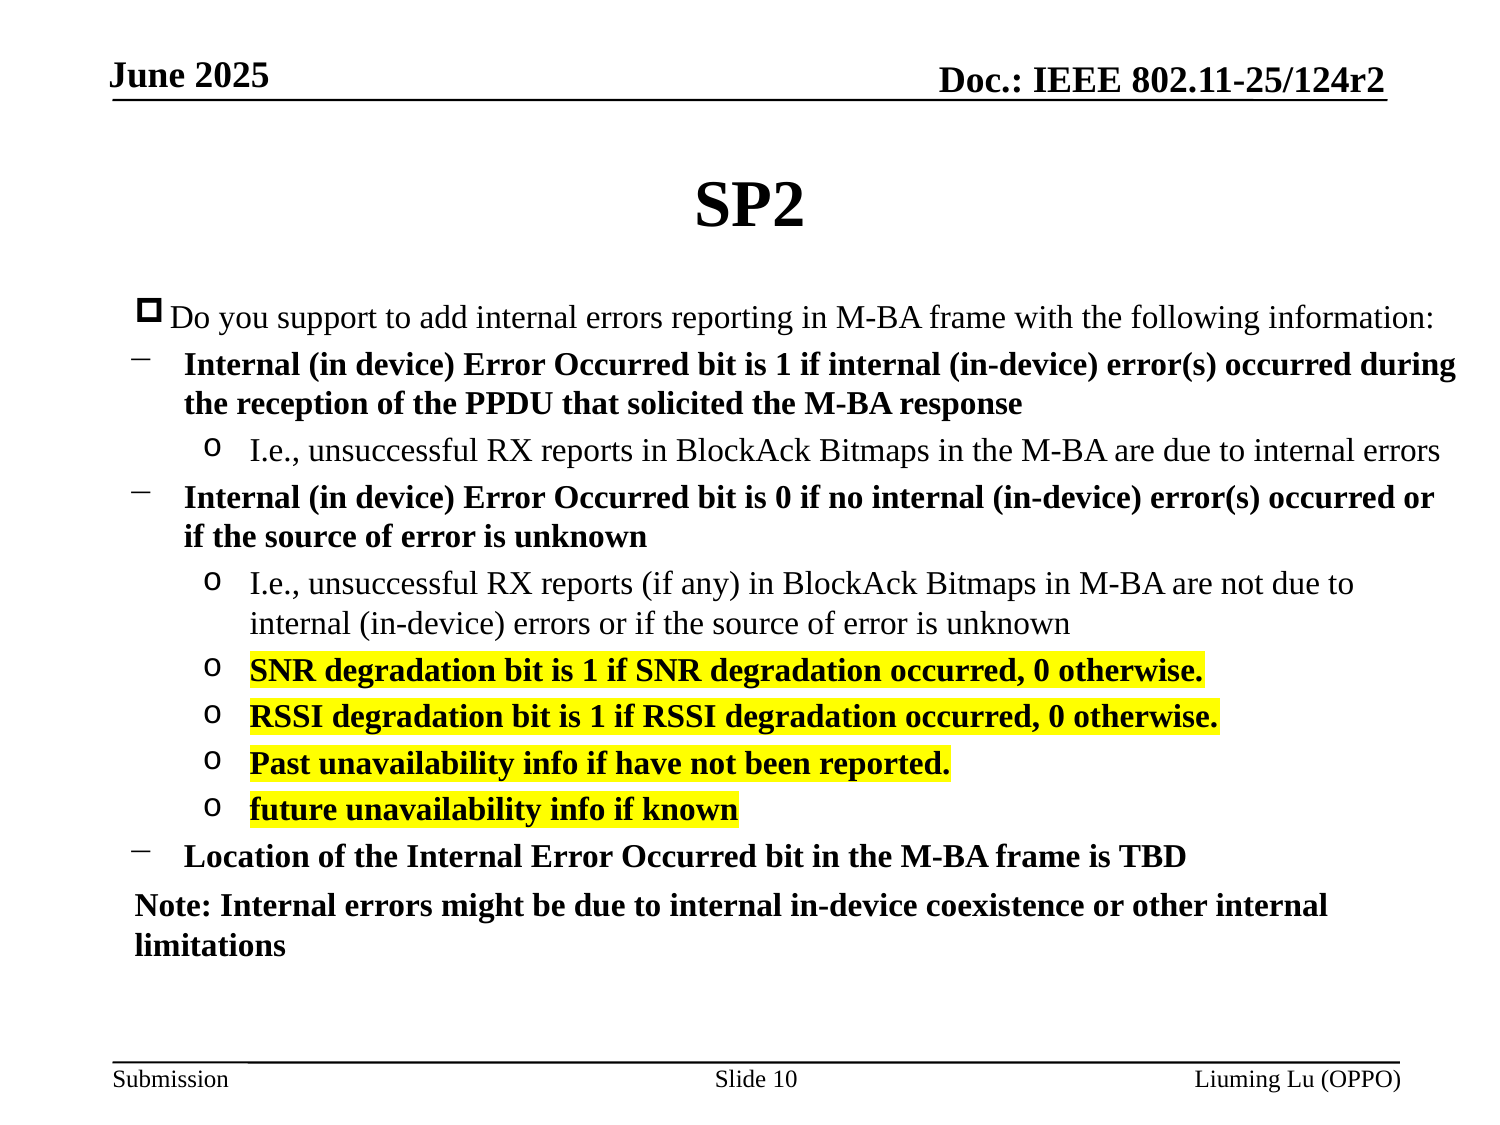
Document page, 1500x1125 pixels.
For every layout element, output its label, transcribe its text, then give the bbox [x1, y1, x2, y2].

slide_number Slide 10 [712, 1061, 800, 1093]
footer Liuming Lu (OPPO) [949, 1061, 1402, 1093]
list Do you support to add internal errors reporting in M-BA frame with the following information: Internal (in device) Error Occurred bit is 1 if internal (in-device) error(s) occurred during the reception of the PPDU that solicited the M-BA response I.e., unsuccessful RX reports in BlockAck Bitmaps in the M-BA are due to internal errors Internal (in device) Error Occurred bit is 0 if no internal (in-device) error(s) occurred or if the source of error is unknown I.e., unsuccessful RX reports (if any) in BlockAck Bitmaps in M-BA are not due to internal (in-device) errors or if the source of error is unknown SNR degradation bit is 1 if SNR degradation occurred, 0 otherwise. RSSI degradation bit is 1 if RSSI degradation occurred, 0 otherwise. Past unavailability info if have not been reported. future unavailability info if known Location of the Internal Error Occurred bit in the M-BA frame is TBD Note: Internal errors might be due to internal in-device coexistence or other internal limitations [112, 287, 1475, 963]
title SP2 [112, 112, 1388, 287]
